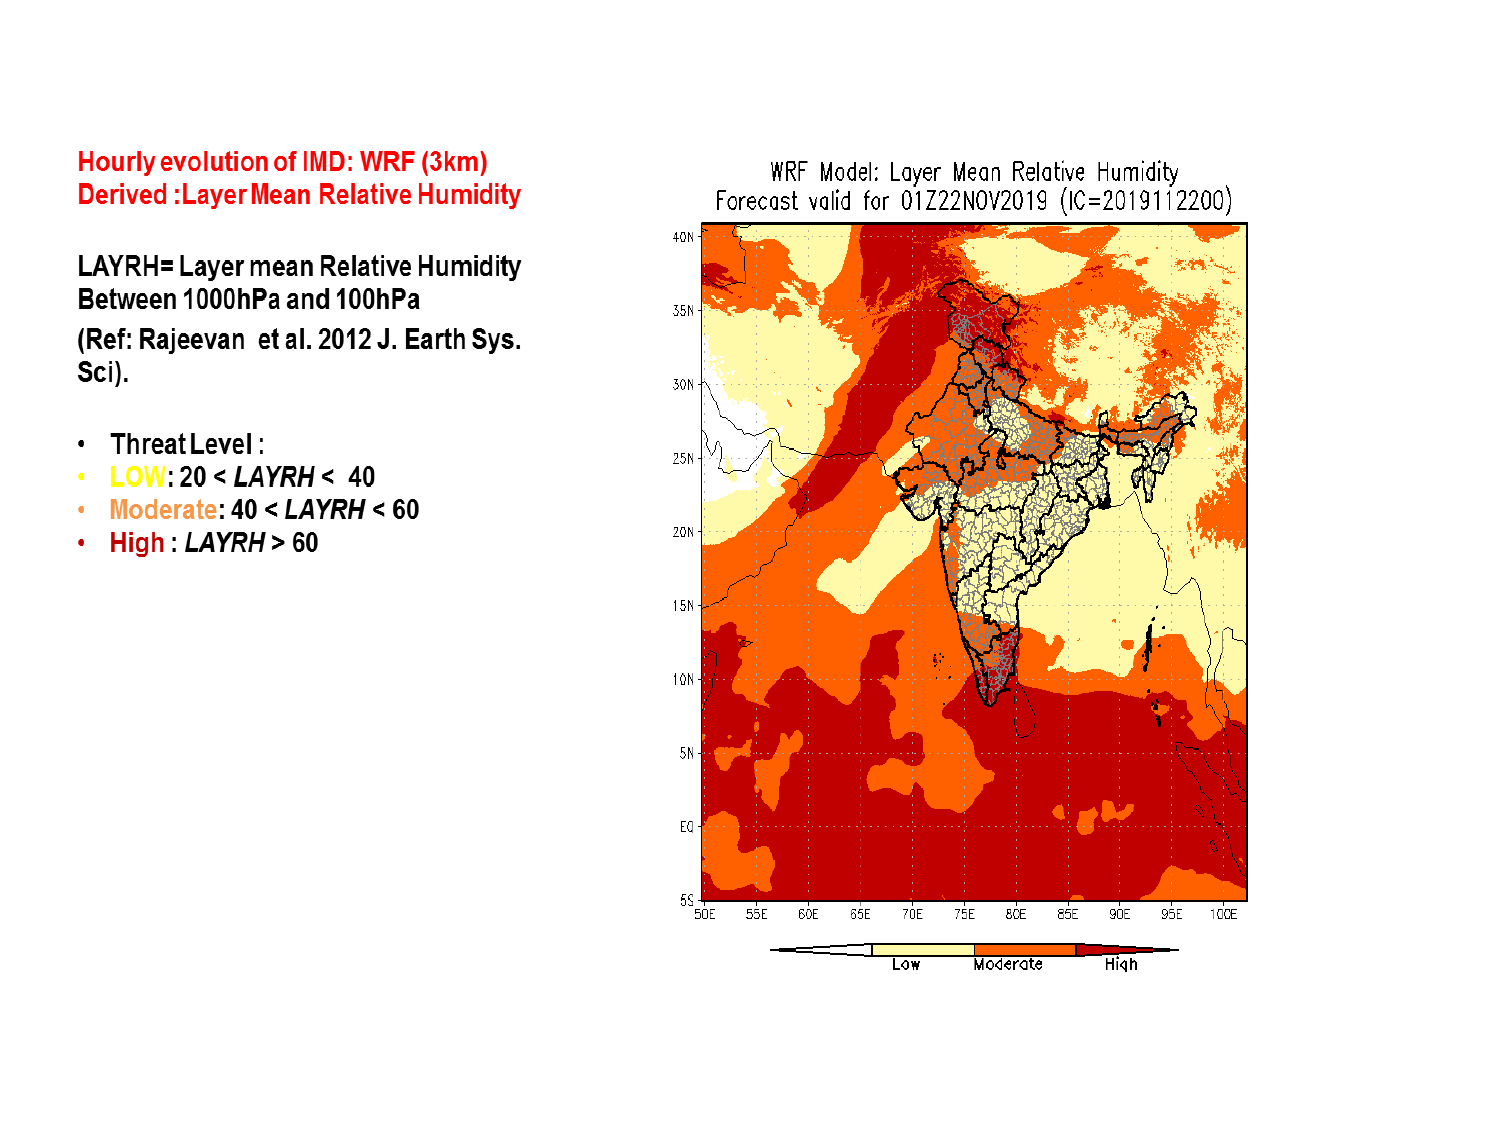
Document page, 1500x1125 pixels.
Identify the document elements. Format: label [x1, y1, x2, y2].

picture [74, 149, 1426, 976]
